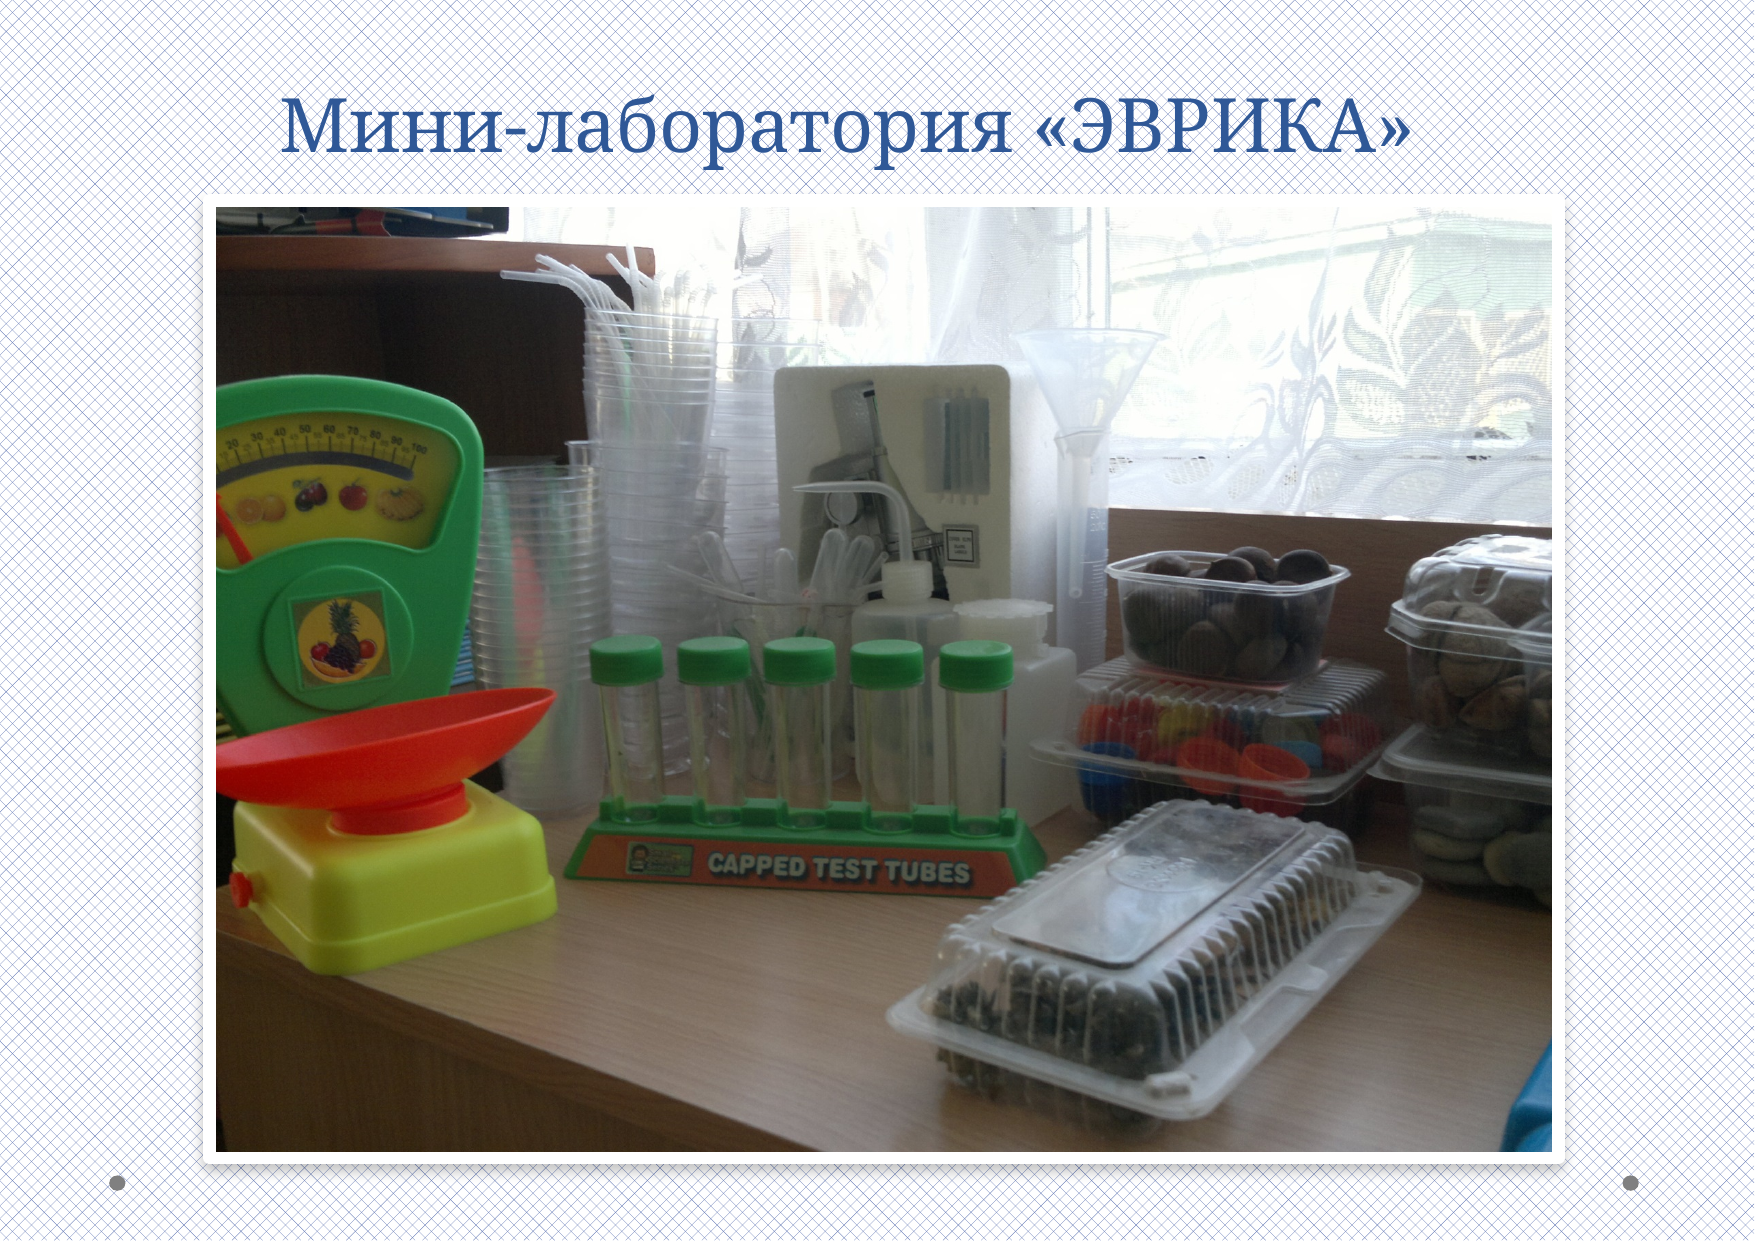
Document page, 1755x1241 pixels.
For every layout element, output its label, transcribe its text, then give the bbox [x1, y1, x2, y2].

picture [215, 206, 1553, 1152]
title Мини-лаборатория «ЭВРИКА» [62, 41, 1633, 204]
